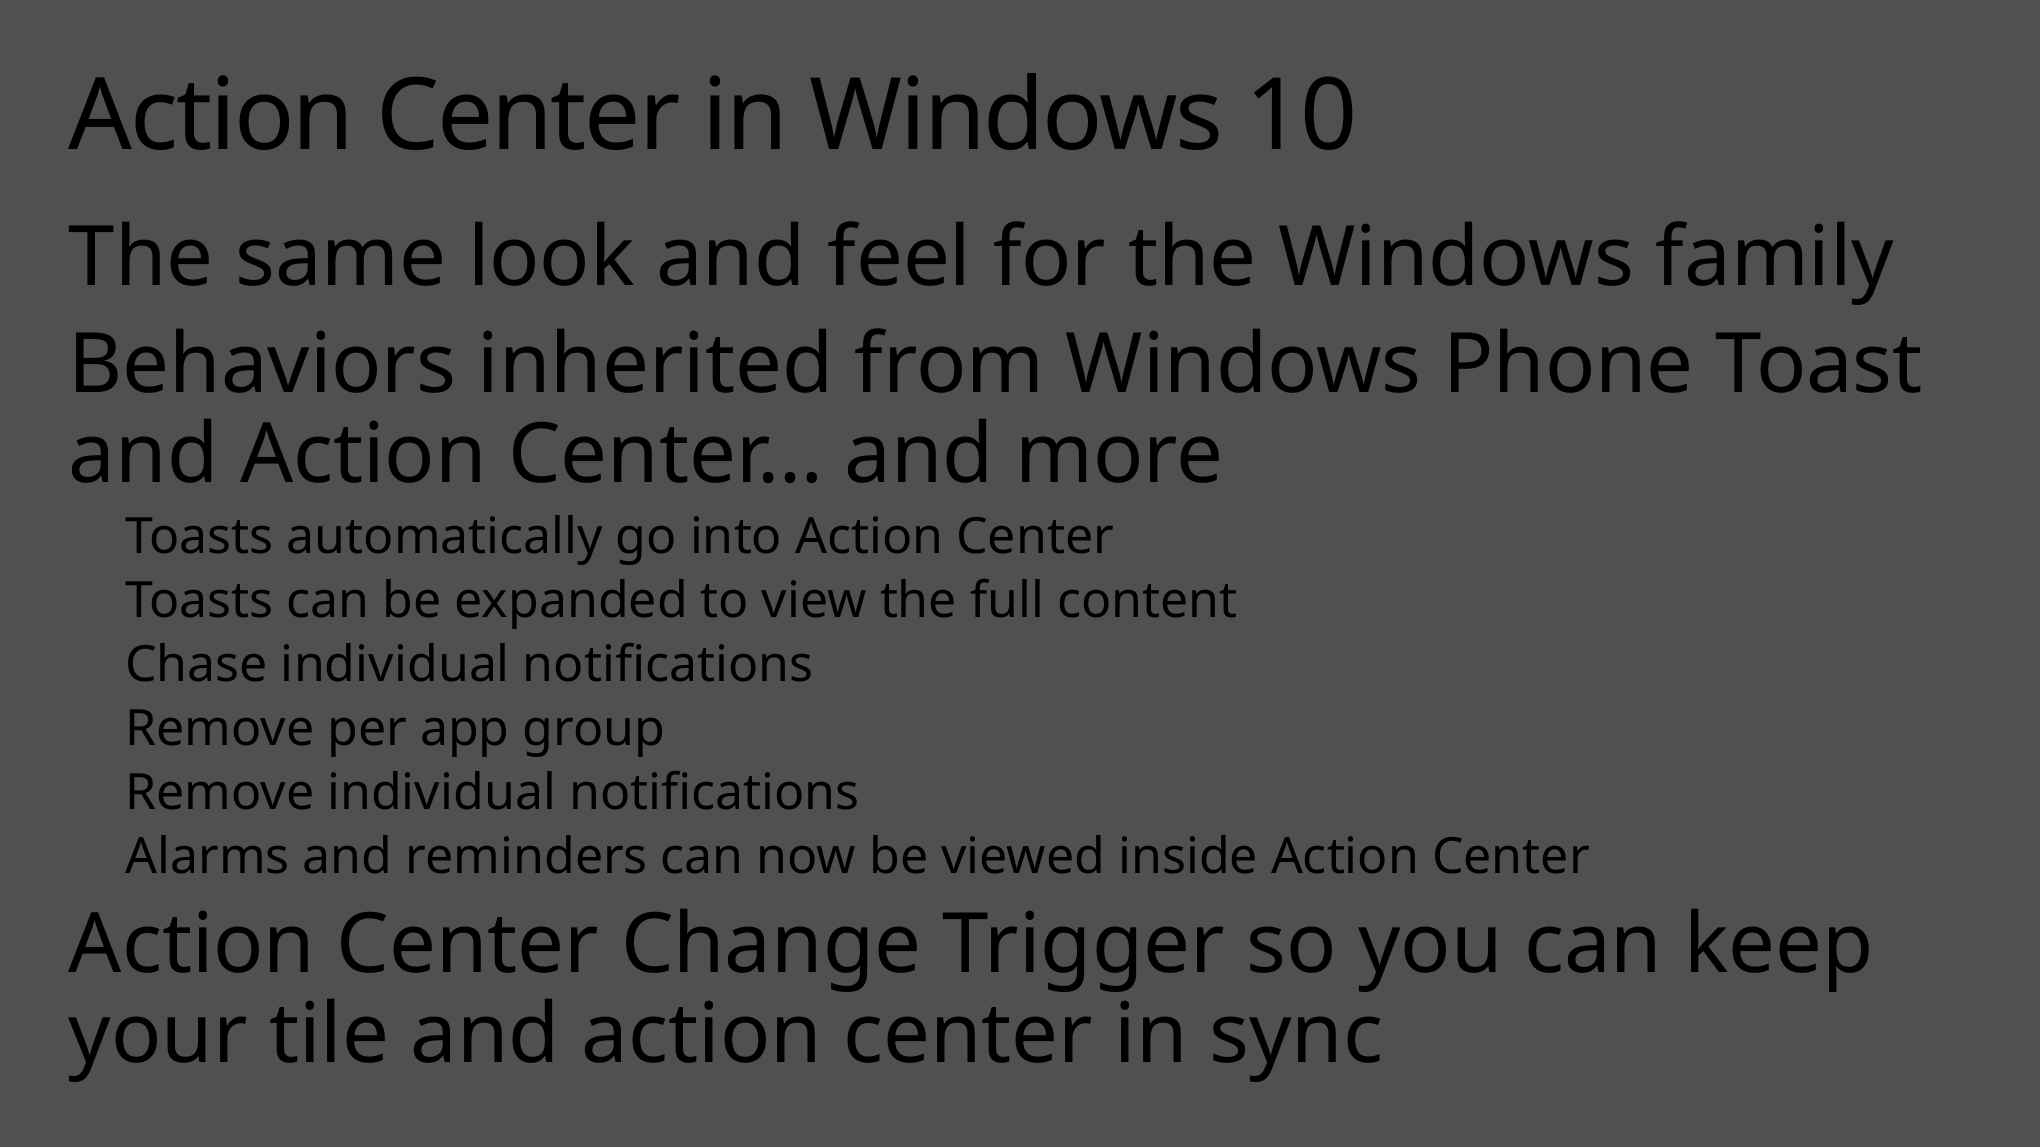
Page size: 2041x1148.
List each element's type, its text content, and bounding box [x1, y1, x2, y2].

title Action Center in Windows 10 [45, 48, 1996, 199]
list The same look and feel for the Windows family Behaviors inherited from Windows Phone Toast and Action Center… and more Toasts automatically go into Action Center Toasts can be expanded to view the full content Chase individual notifications Remove per app group Remove individual notifications Alarms and reminders can now be viewed inside Action Center Action Center Change Trigger so you can keep your tile and action center in sync [45, 199, 1996, 1124]
